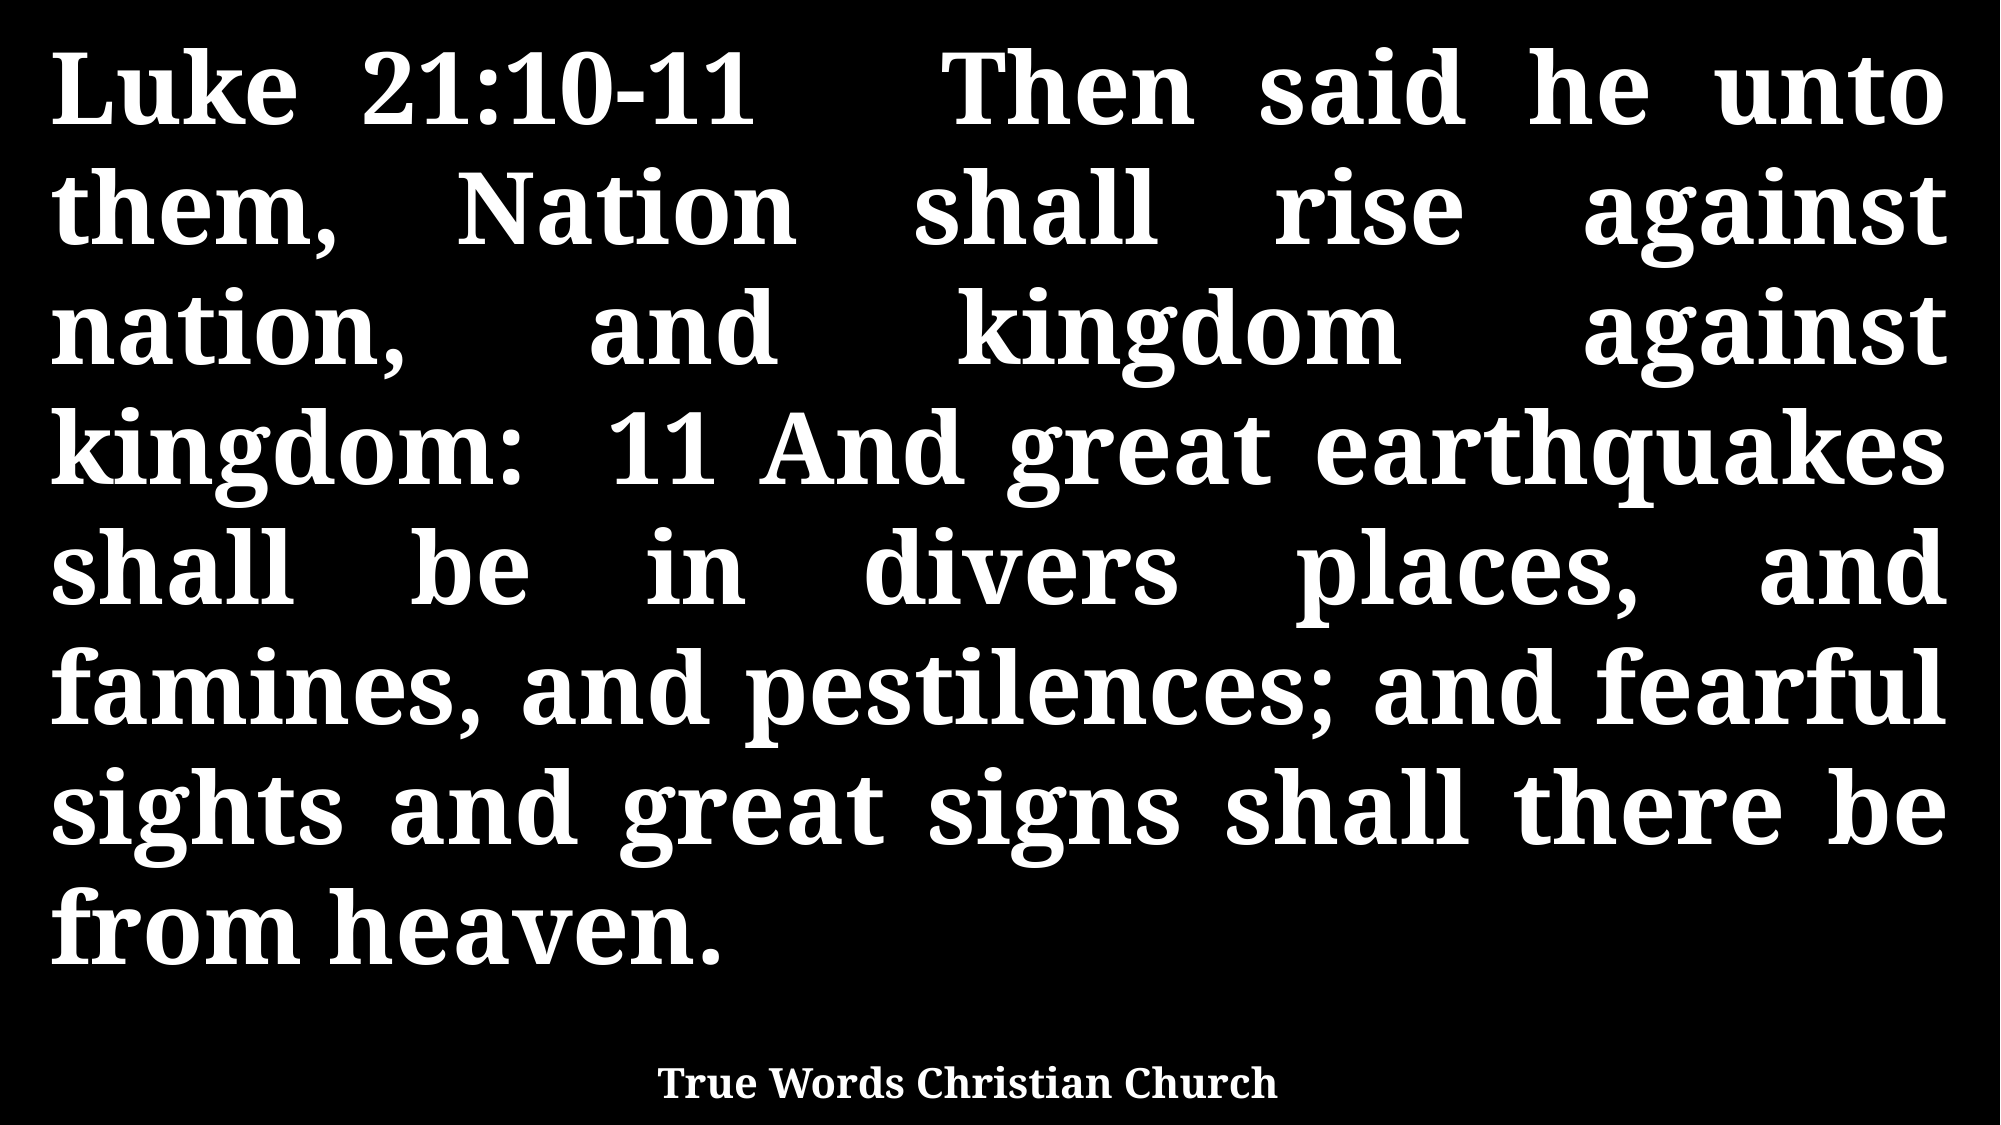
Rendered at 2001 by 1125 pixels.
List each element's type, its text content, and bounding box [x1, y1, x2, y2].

text_box True Words Christian Church [642, 1049, 1294, 1114]
text_box Luke 21:10-11 Then said he unto them, Nation shall rise against nation, and kingdom against kingdom: 11 And great earthquakes shall be in divers places, and famines, and pestilences; and fearful sights and great signs shall there be from heaven. [35, 17, 1965, 992]
